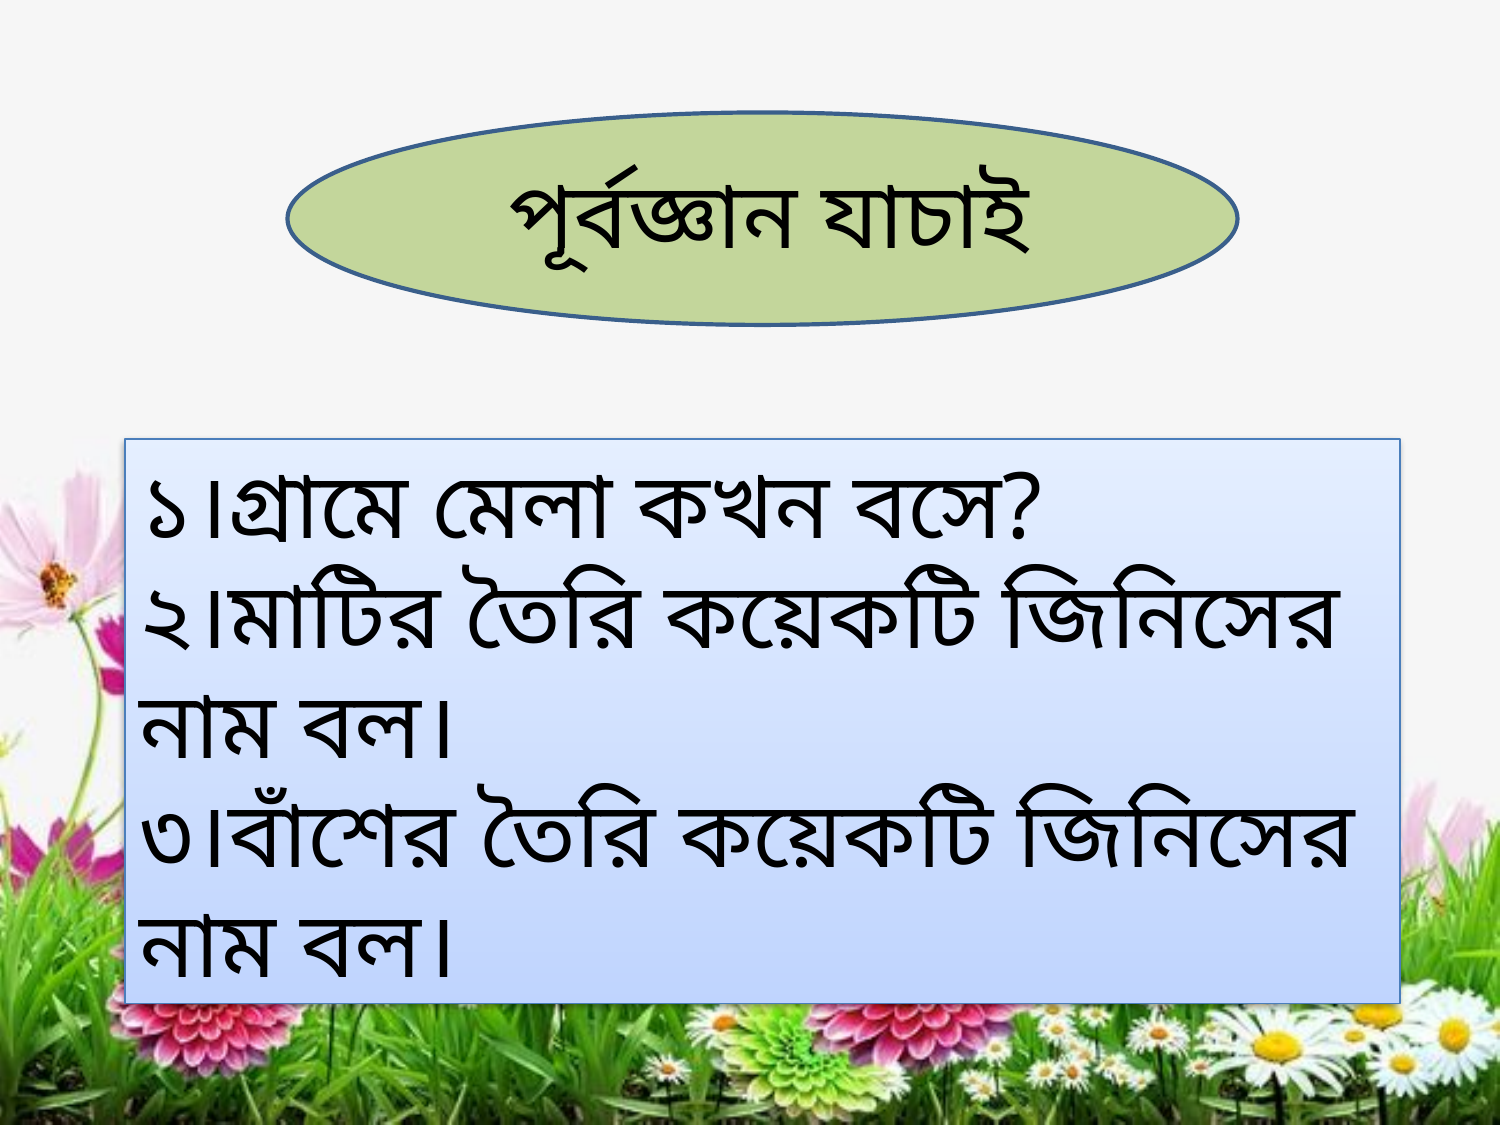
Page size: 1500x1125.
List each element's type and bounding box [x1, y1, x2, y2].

picture [0, 0, 1500, 1125]
text_box [287, 112, 1238, 326]
